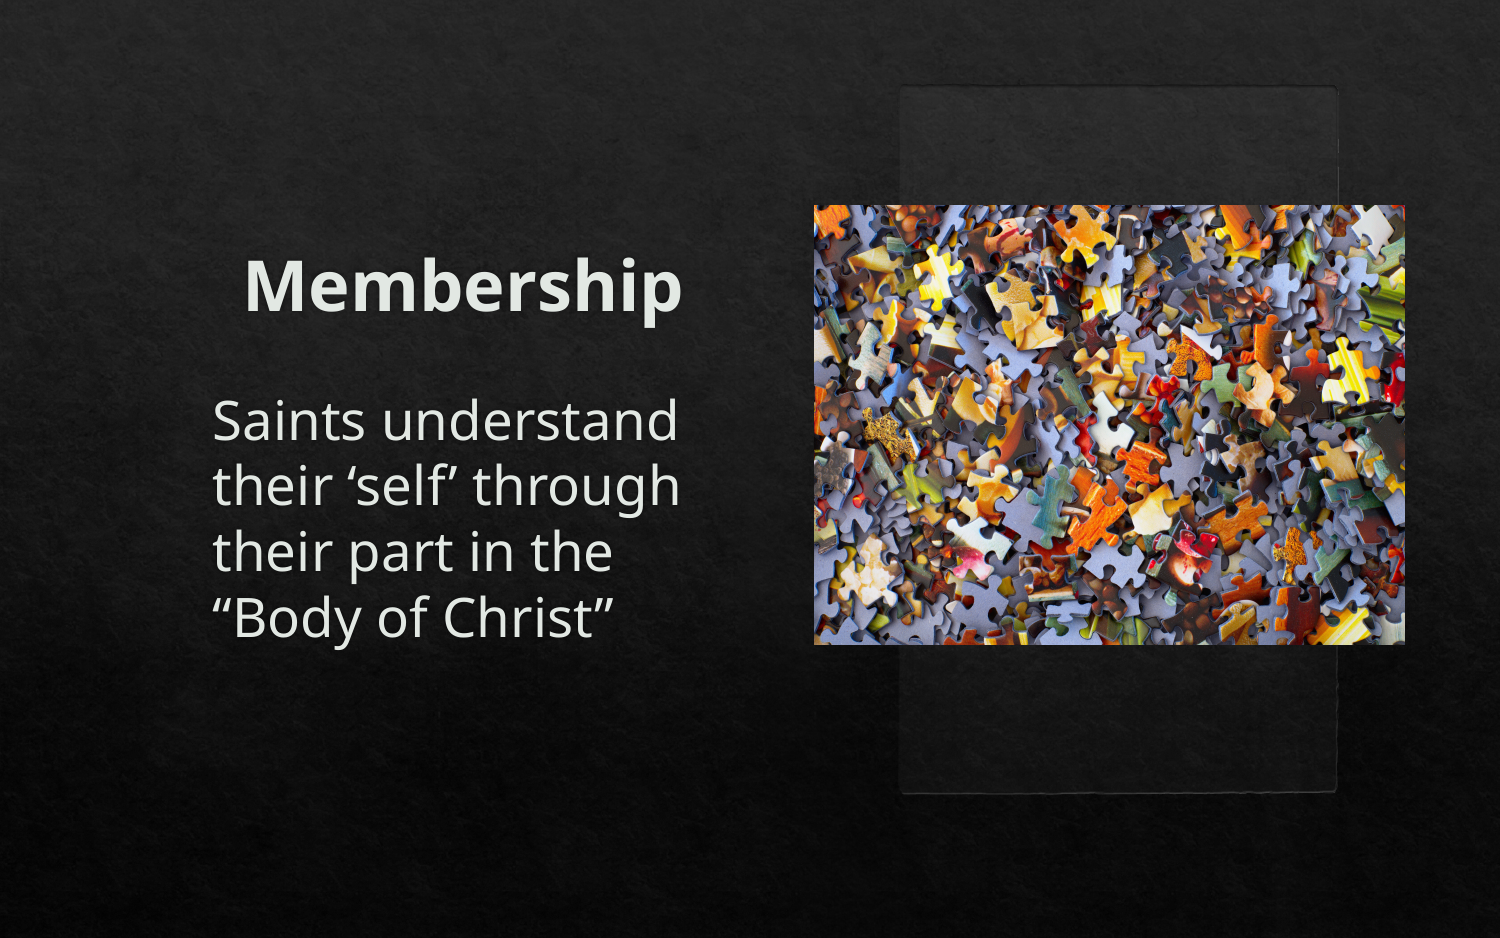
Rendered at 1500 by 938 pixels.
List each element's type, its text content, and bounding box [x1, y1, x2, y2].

picture [814, 83, 1405, 795]
title Membership [112, 104, 815, 334]
list Saints understand their ‘self’ through their part in the “Body of Christ” [197, 377, 781, 764]
